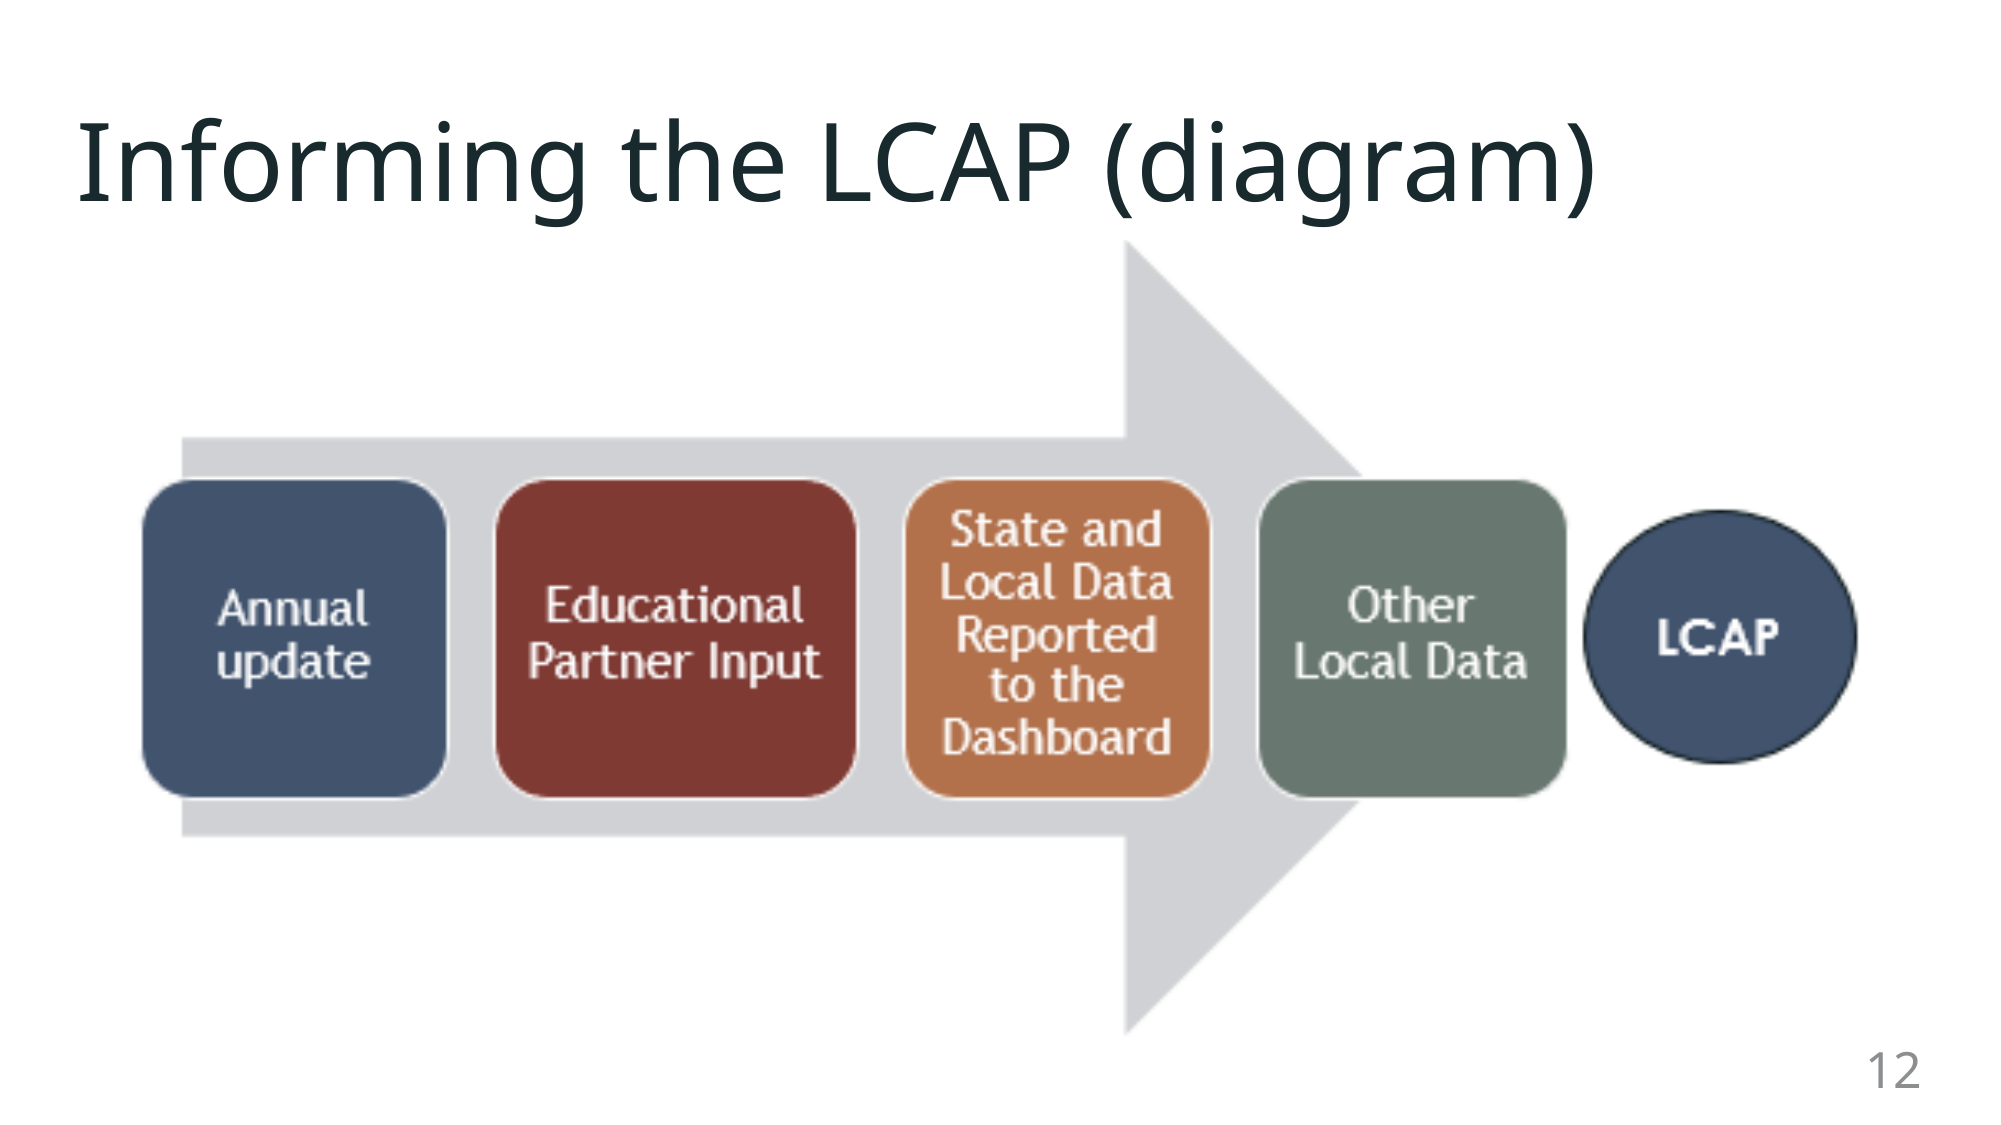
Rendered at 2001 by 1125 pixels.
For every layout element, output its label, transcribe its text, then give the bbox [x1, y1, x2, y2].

slide_number 12 [1757, 1042, 1938, 1103]
title Informing the LCAP (diagram) [61, 100, 1809, 323]
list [127, 240, 1875, 1043]
